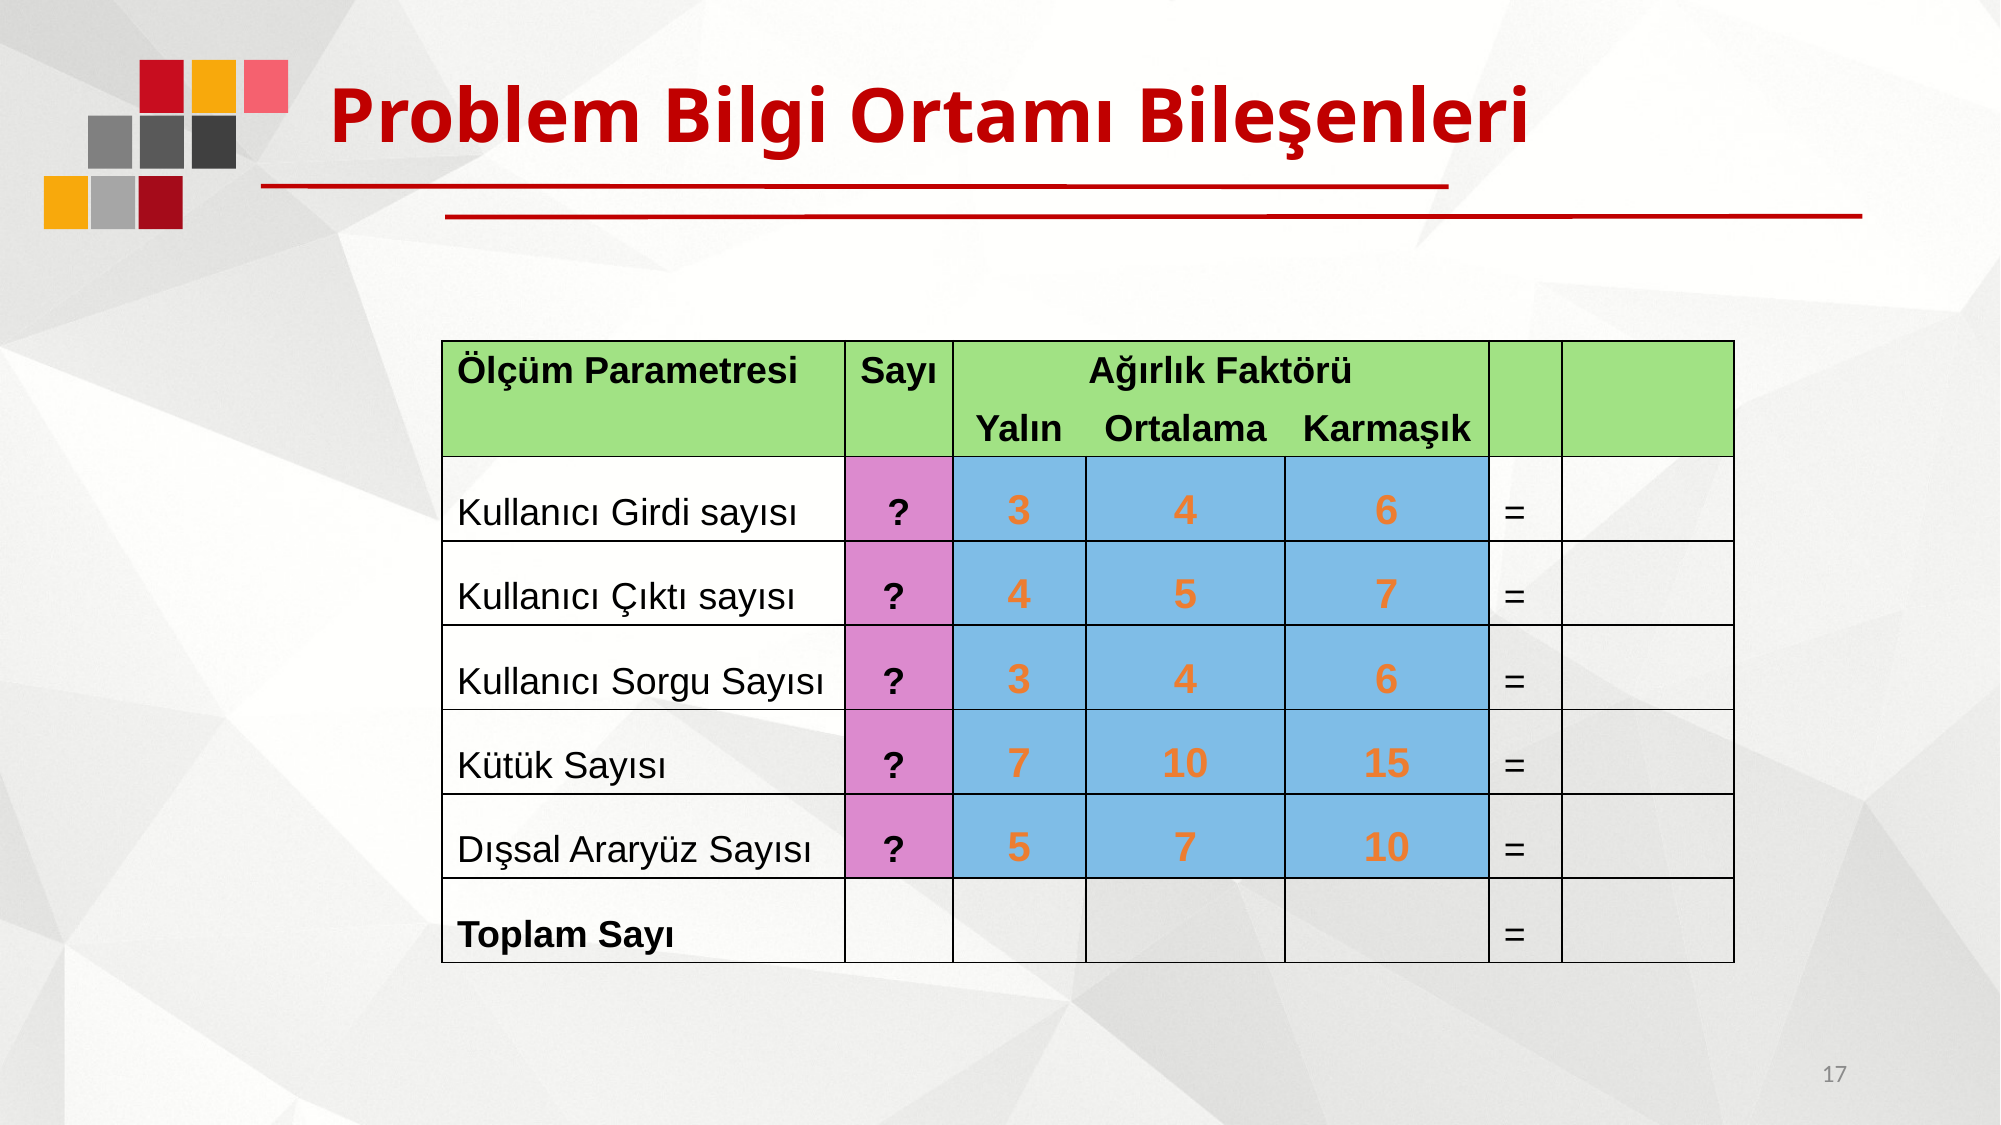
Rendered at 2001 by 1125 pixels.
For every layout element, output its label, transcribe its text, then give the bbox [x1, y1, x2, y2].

picture [0, 0, 2001, 1125]
table_cell 10 [1286, 795, 1488, 877]
table_cell 7 [1087, 795, 1284, 877]
table_cell = [1490, 626, 1561, 709]
table_cell Dışsal Araryüz Sayısı [443, 795, 844, 877]
table_cell 3 [954, 457, 1085, 540]
table_cell Kullanıcı Sorgu Sayısı [443, 626, 844, 709]
table_cell 4 [954, 542, 1085, 624]
title Problem Bilgi Ortamı Bileşenleri [313, 59, 1863, 177]
table_cell Kullanıcı Çıktı sayısı [443, 542, 844, 624]
table_cell Ortalama [1086, 400, 1285, 456]
table_cell ? [846, 542, 952, 624]
table_header [1490, 342, 1561, 400]
table_cell 6 [1286, 457, 1488, 540]
table_cell ? [846, 626, 952, 709]
table_header Ölçüm Parametresi [443, 342, 844, 400]
table_cell 4 [1087, 457, 1284, 540]
table_cell = [1490, 710, 1561, 793]
table_cell 7 [954, 710, 1085, 793]
table_cell ? [846, 795, 952, 877]
table_cell = [1490, 457, 1561, 540]
table_cell 5 [954, 795, 1085, 877]
table_cell 15 [1286, 710, 1488, 793]
table_cell Toplam Sayı [443, 879, 844, 962]
table_cell 6 [1286, 626, 1488, 709]
table_cell [846, 879, 952, 962]
table_cell = [1490, 795, 1561, 877]
table_cell [1490, 400, 1561, 456]
table_cell ? [846, 457, 952, 540]
table_cell [846, 400, 952, 456]
table_cell 5 [1087, 542, 1284, 624]
table_cell [1563, 795, 1733, 877]
table_cell = [1490, 542, 1561, 624]
table_cell [1286, 879, 1488, 962]
table_header Ağırlık Faktörü [954, 342, 1488, 400]
table_cell [1563, 626, 1733, 709]
table_cell Kütük Sayısı [443, 710, 844, 793]
table_cell [1563, 400, 1733, 456]
table_header [1563, 342, 1733, 400]
table_cell [1563, 879, 1733, 962]
table_cell [1563, 710, 1733, 793]
table_cell [1087, 879, 1284, 962]
table_cell = [1490, 879, 1561, 962]
table_cell Karmaşık [1285, 400, 1488, 456]
slide_number 17 [1412, 1042, 1863, 1103]
table_header Sayı [846, 342, 952, 400]
table_cell Yalın [954, 400, 1086, 456]
table_cell 7 [1286, 542, 1488, 624]
table_cell 4 [1087, 626, 1284, 709]
table_cell [954, 879, 1085, 962]
table_cell ? [846, 710, 952, 793]
table_cell [1563, 542, 1733, 624]
table_cell 10 [1087, 710, 1284, 793]
table_cell 3 [954, 626, 1085, 709]
table_cell [443, 400, 844, 456]
table_cell [1563, 457, 1733, 540]
table_cell Kullanıcı Girdi sayısı [443, 457, 844, 540]
